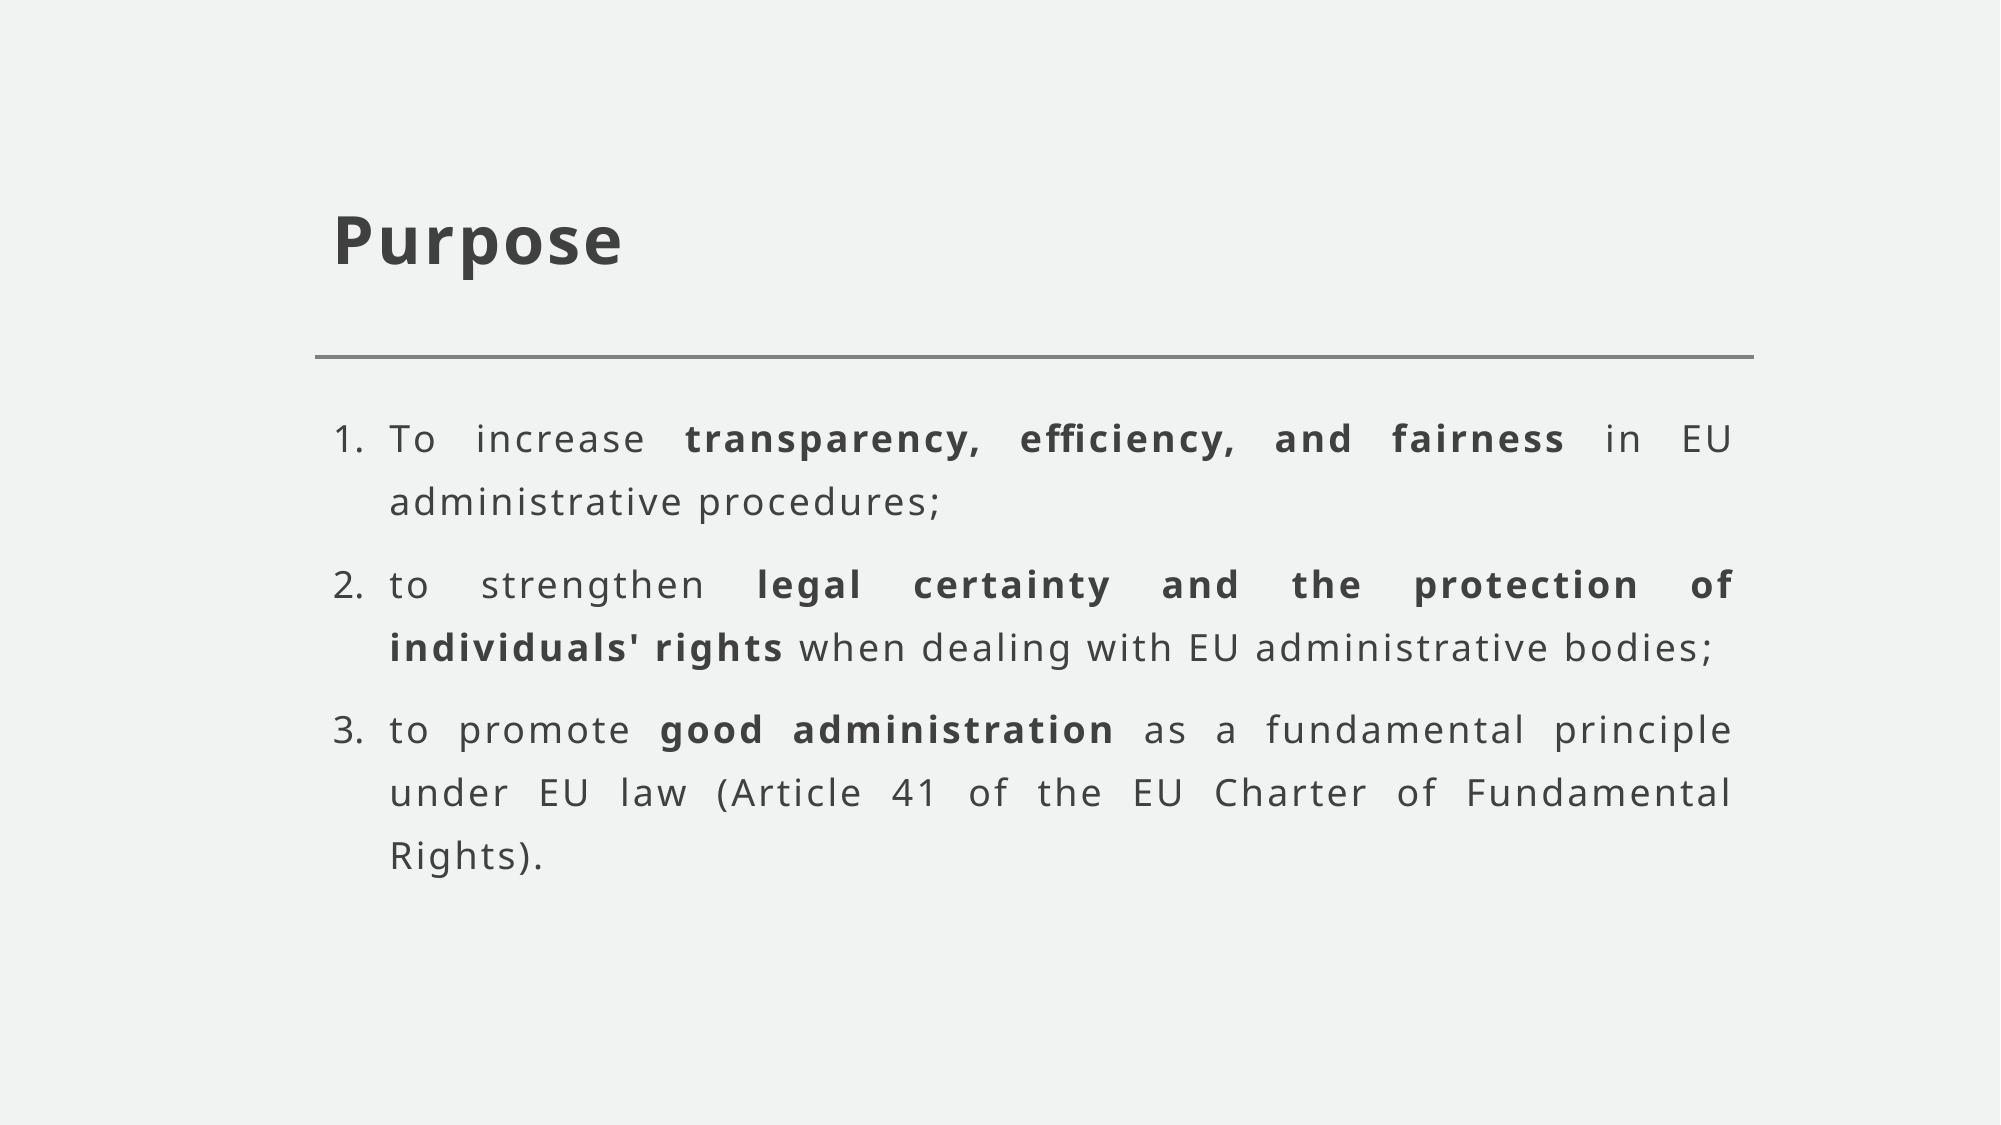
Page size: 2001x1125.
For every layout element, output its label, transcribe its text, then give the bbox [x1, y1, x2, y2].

title Purpose [315, 72, 1754, 294]
list To increase transparency, efficiency, and fairness in EU administrative procedures; to strengthen legal certainty and the protection of individuals' rights when dealing with EU administrative bodies; to promote good administration as a fundamental principle under EU law (Article 41 of the EU Charter of Fundamental Rights). [315, 379, 1754, 979]
